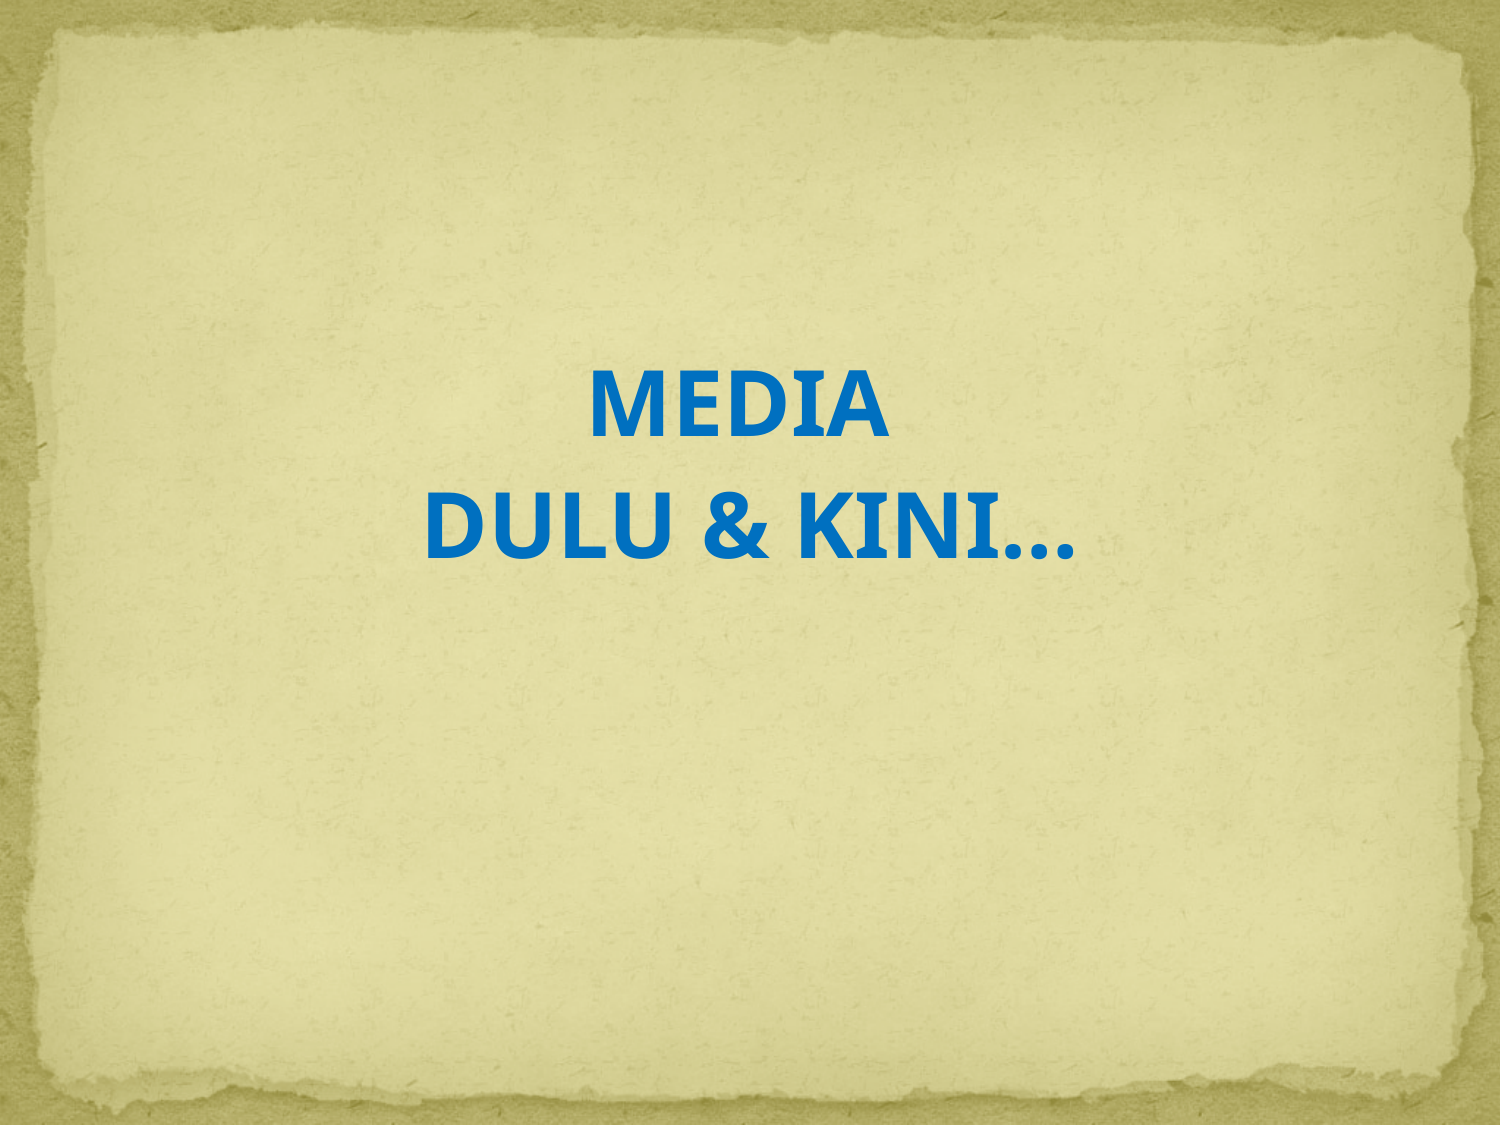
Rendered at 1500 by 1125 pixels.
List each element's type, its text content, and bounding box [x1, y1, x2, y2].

text_box MEDIA DULU & KINI… [74, 337, 1425, 638]
